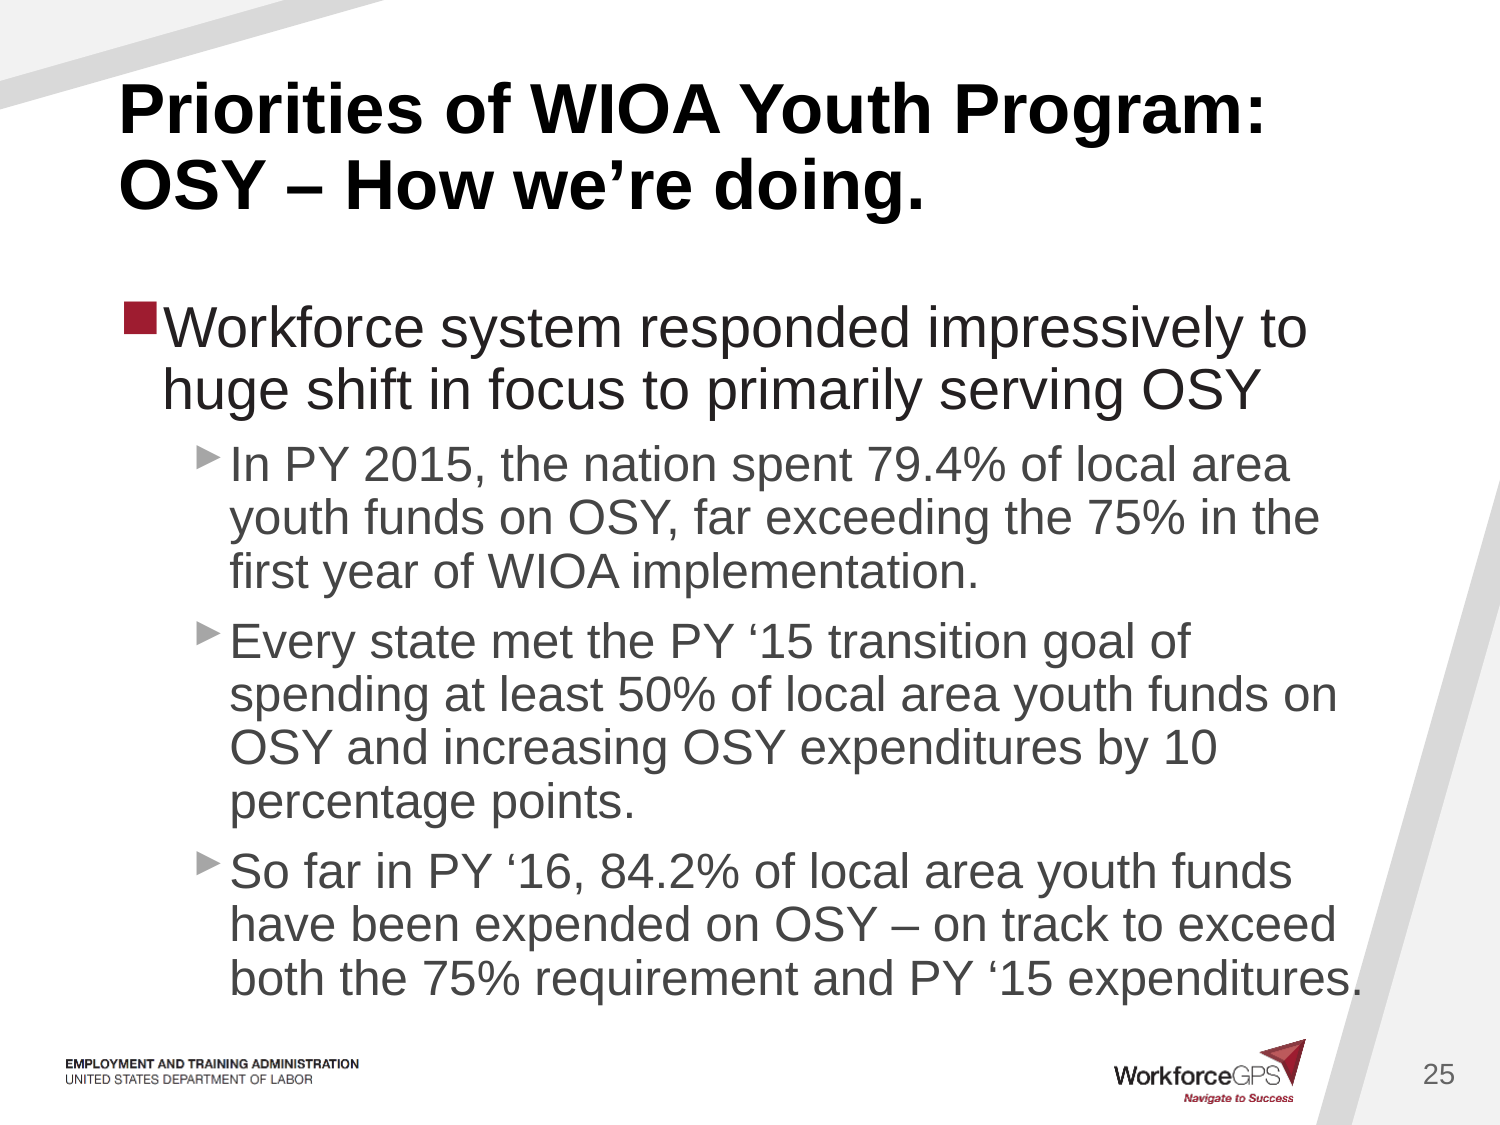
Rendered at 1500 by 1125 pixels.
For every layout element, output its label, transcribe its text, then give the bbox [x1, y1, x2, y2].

title Priorities of WIOA Youth Program: OSY – How we’re doing. [103, 59, 1409, 233]
picture [59, 1053, 370, 1092]
picture [1112, 1038, 1308, 1105]
slide_number 25 [1260, 1042, 1471, 1103]
list Workforce system responded impressively to huge shift in focus to primarily serving OSY In PY 2015, the nation spent 79.4% of local area youth funds on OSY, far exceeding the 75% in the first year of WIOA implementation. Every state met the PY ‘15 transition goal of spending at least 50% of local area youth funds on OSY and increasing OSY expenditures by 10 percentage points. So far in PY ‘16, 84.2% of local area youth funds have been expended on OSY – on track to exceed both the 75% requirement and PY ‘15 expenditures. [103, 290, 1409, 1014]
